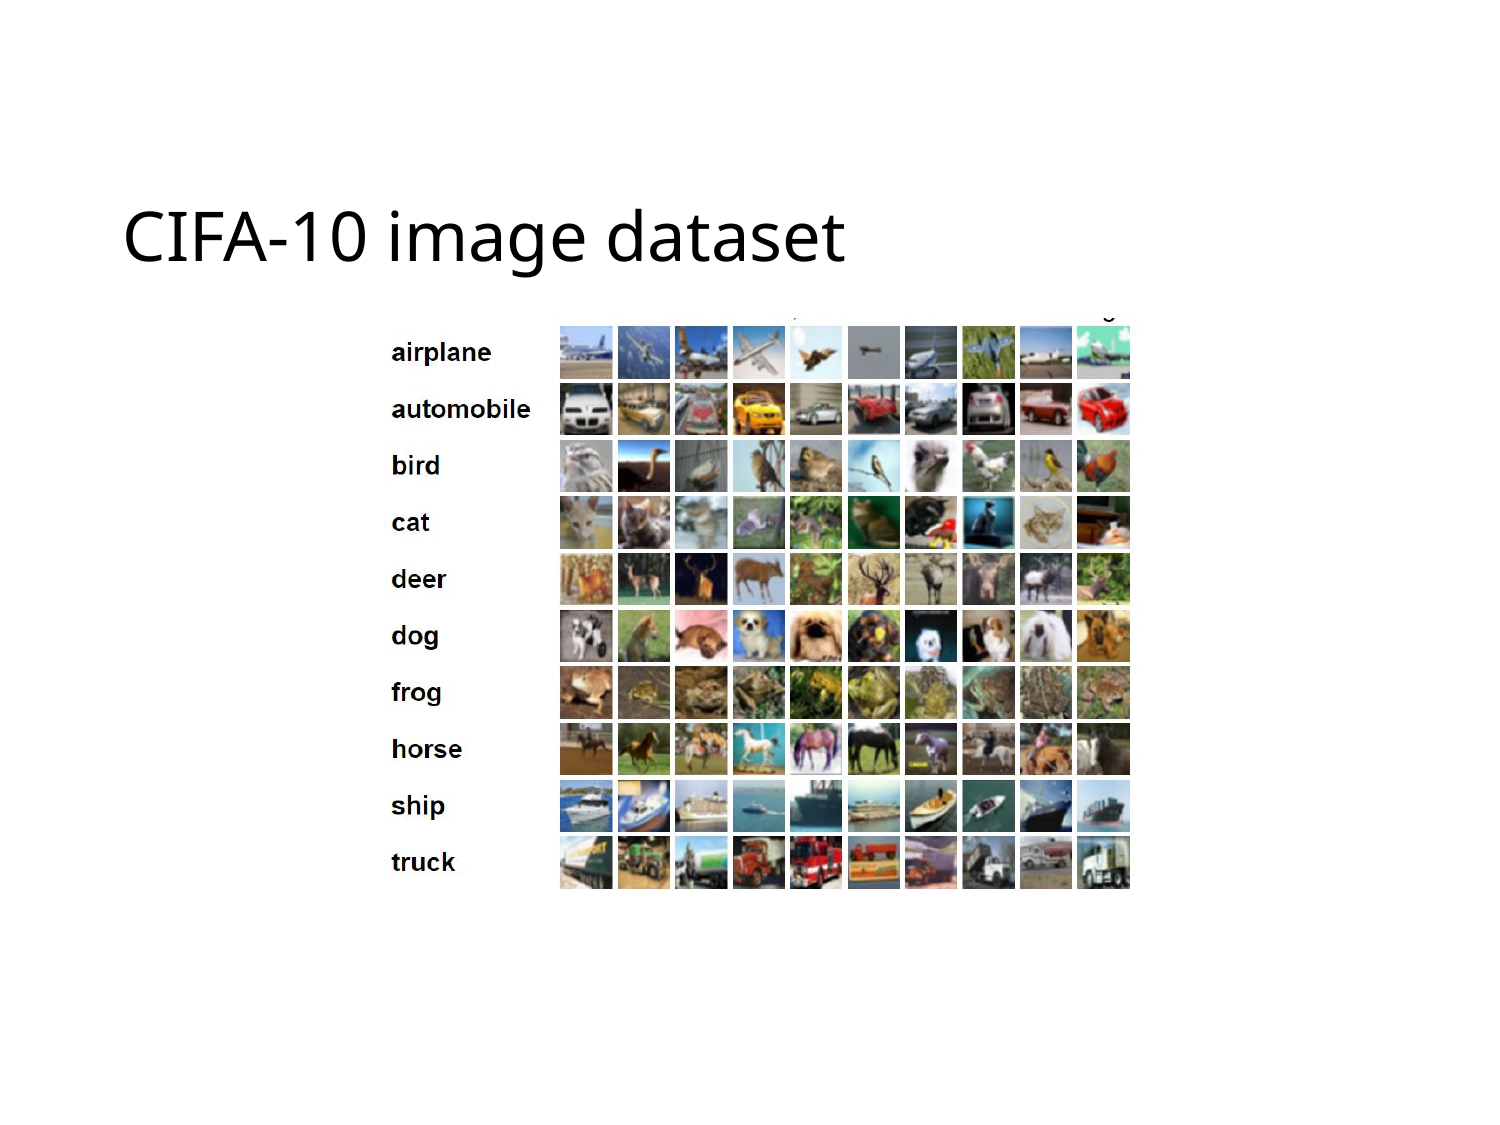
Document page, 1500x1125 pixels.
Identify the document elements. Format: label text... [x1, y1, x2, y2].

title CIFA-10 image dataset [108, 140, 1384, 337]
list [384, 318, 1144, 903]
